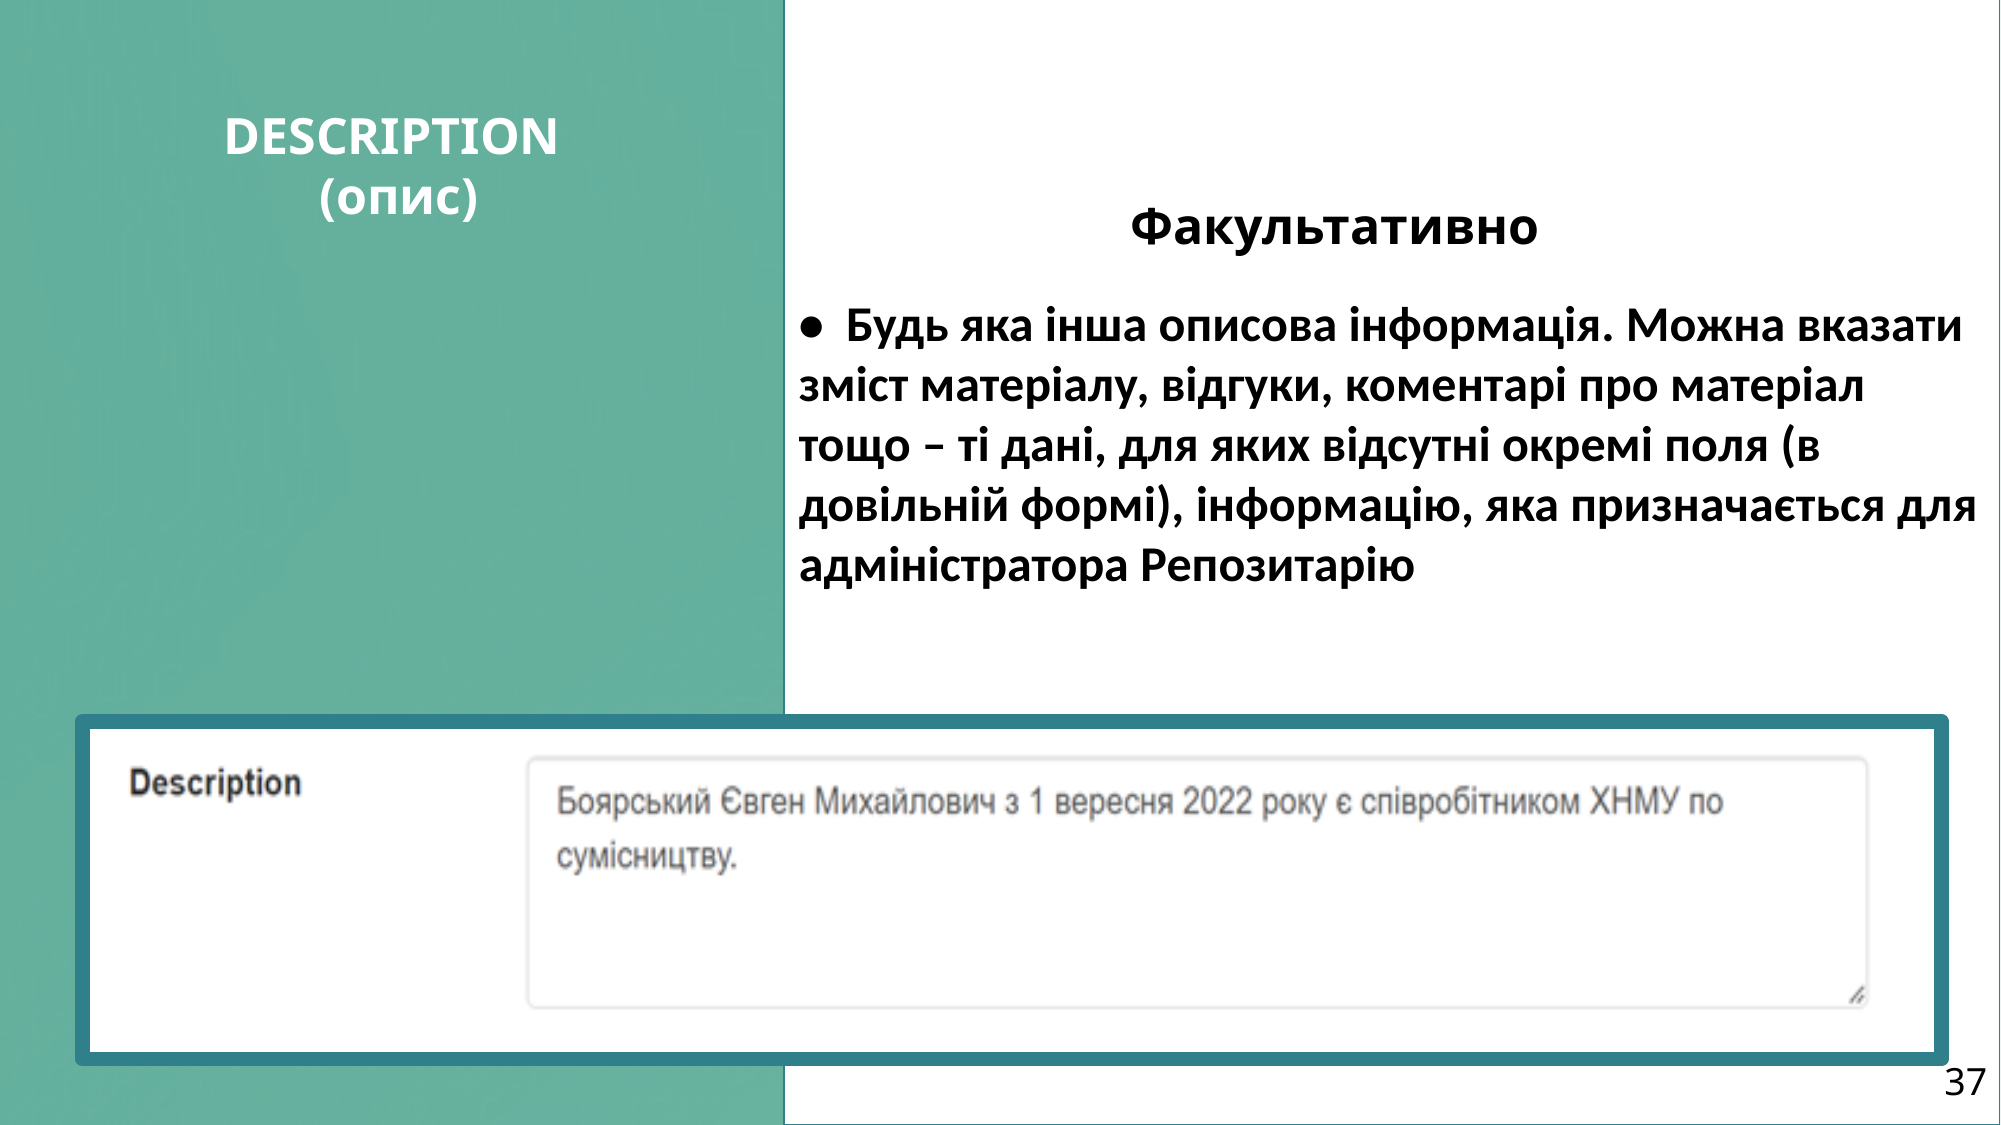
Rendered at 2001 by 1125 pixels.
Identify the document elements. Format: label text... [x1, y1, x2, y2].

text_box Факультативно [1115, 127, 1615, 262]
text_box 37 [1929, 1050, 2000, 1111]
text_box DESCRIPTION (опис) [93, 96, 705, 232]
picture [89, 728, 1935, 1052]
text_box • Будь яка інша описова інформація. Можна вказати зміст матеріалу, відгуки, коментарі про матеріал тощо – ті дані, для яких відсутні окремі поля (в довільній формі), інформацію, яка призначається для адміністратора Репозитарію [783, 0, 2000, 1050]
text_box • Будь яка інша описова інформація. Можна вказати зміст матеріалу, відгуки, коментарі про матеріал тощо – ті дані, для яких відсутні окремі поля (в довільній формі), інформацію, яка призначається для адміністратора Репозитарію [783, 1066, 2000, 1125]
